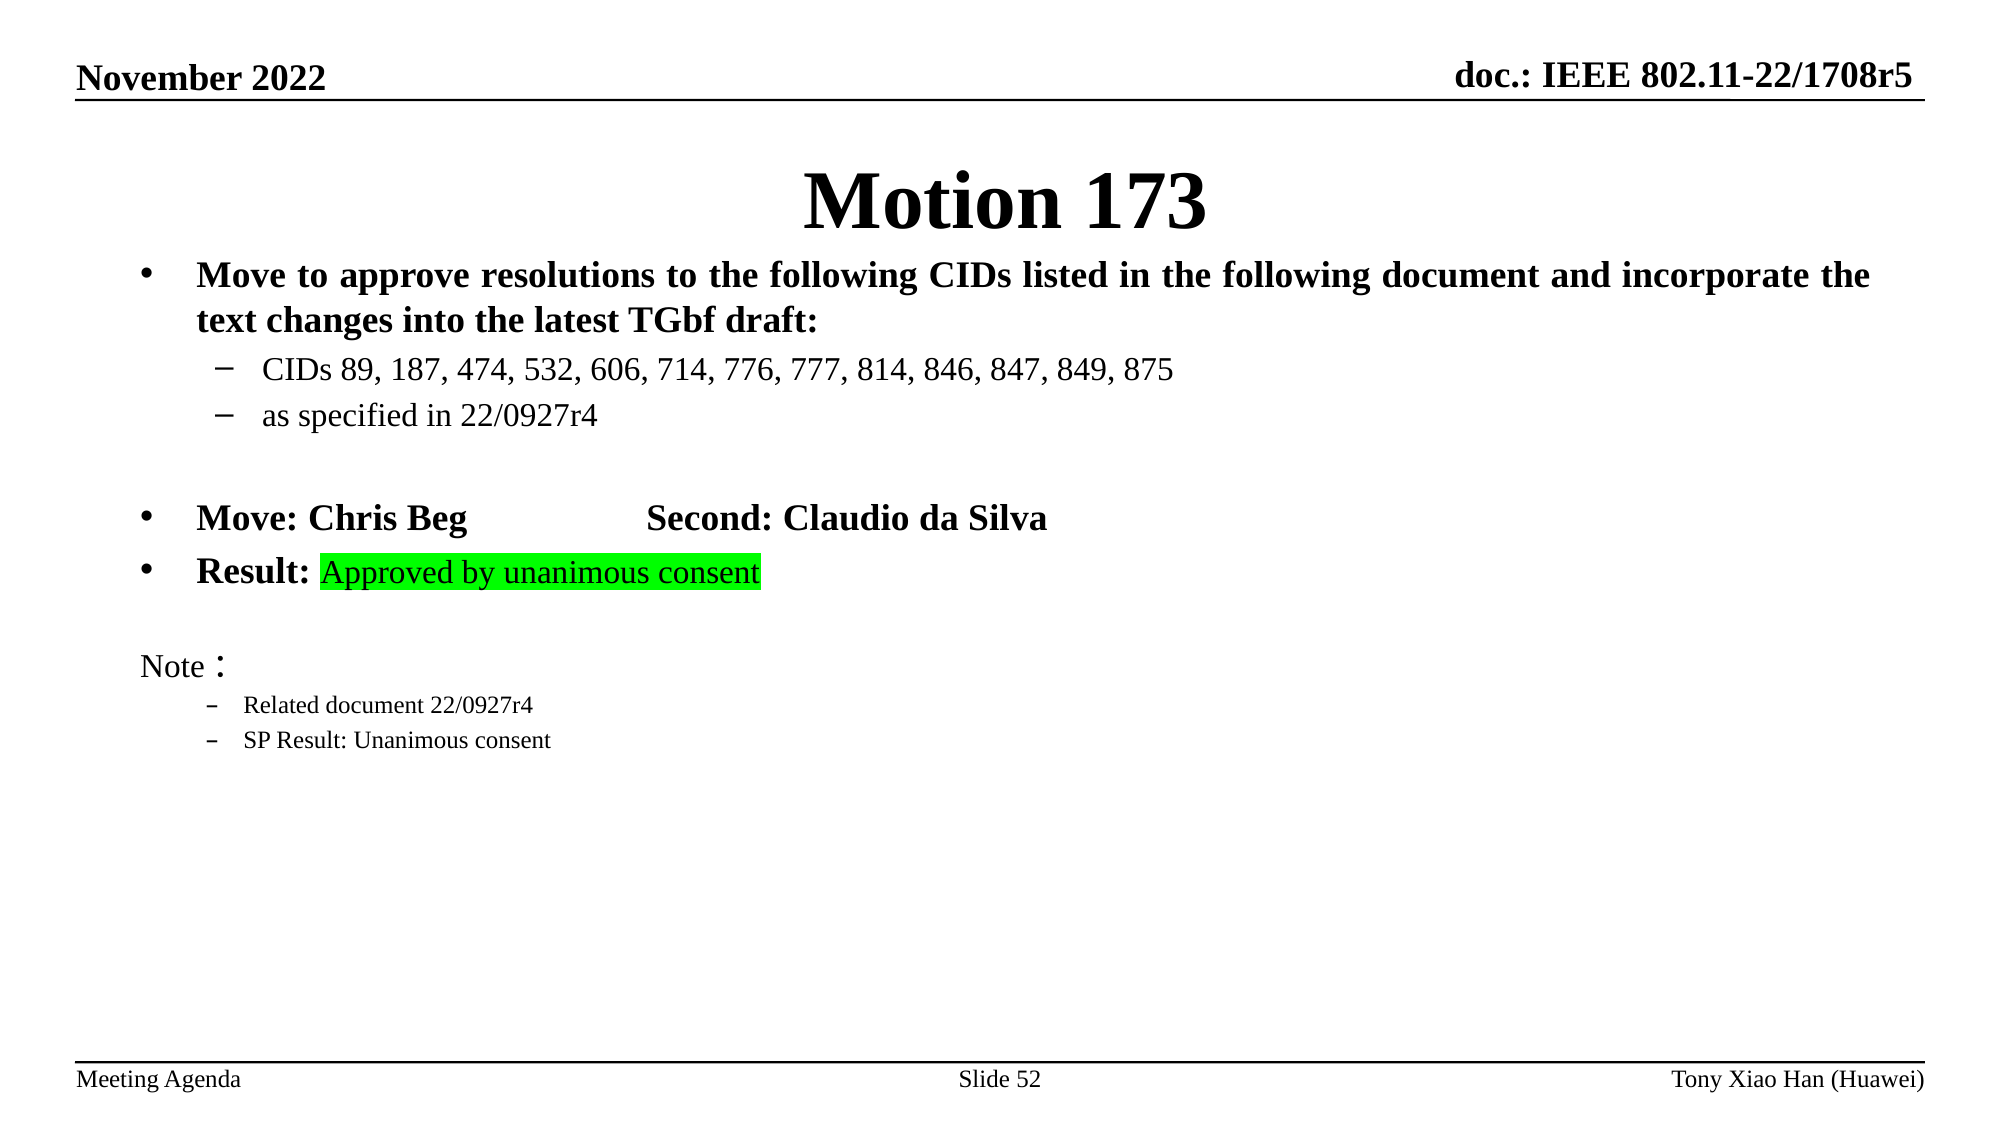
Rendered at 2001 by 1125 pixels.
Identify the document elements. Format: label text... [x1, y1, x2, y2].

text_box Motion 173 [368, 137, 1644, 212]
text_box Move to approve resolutions to the following CIDs listed in the following document and incorporate the text changes into the latest TGbf draft: CIDs 89, 187, 474, 532, 606, 714, 776, 777, 814, 846, 847, 849, 875 as specified in 22/0927r4 Move: Chris Beg Second: Claudio da Silva Result: Approved by unanimous consent Note： Related document 22/0927r4 SP Result: Unanimous consent [125, 212, 1888, 963]
